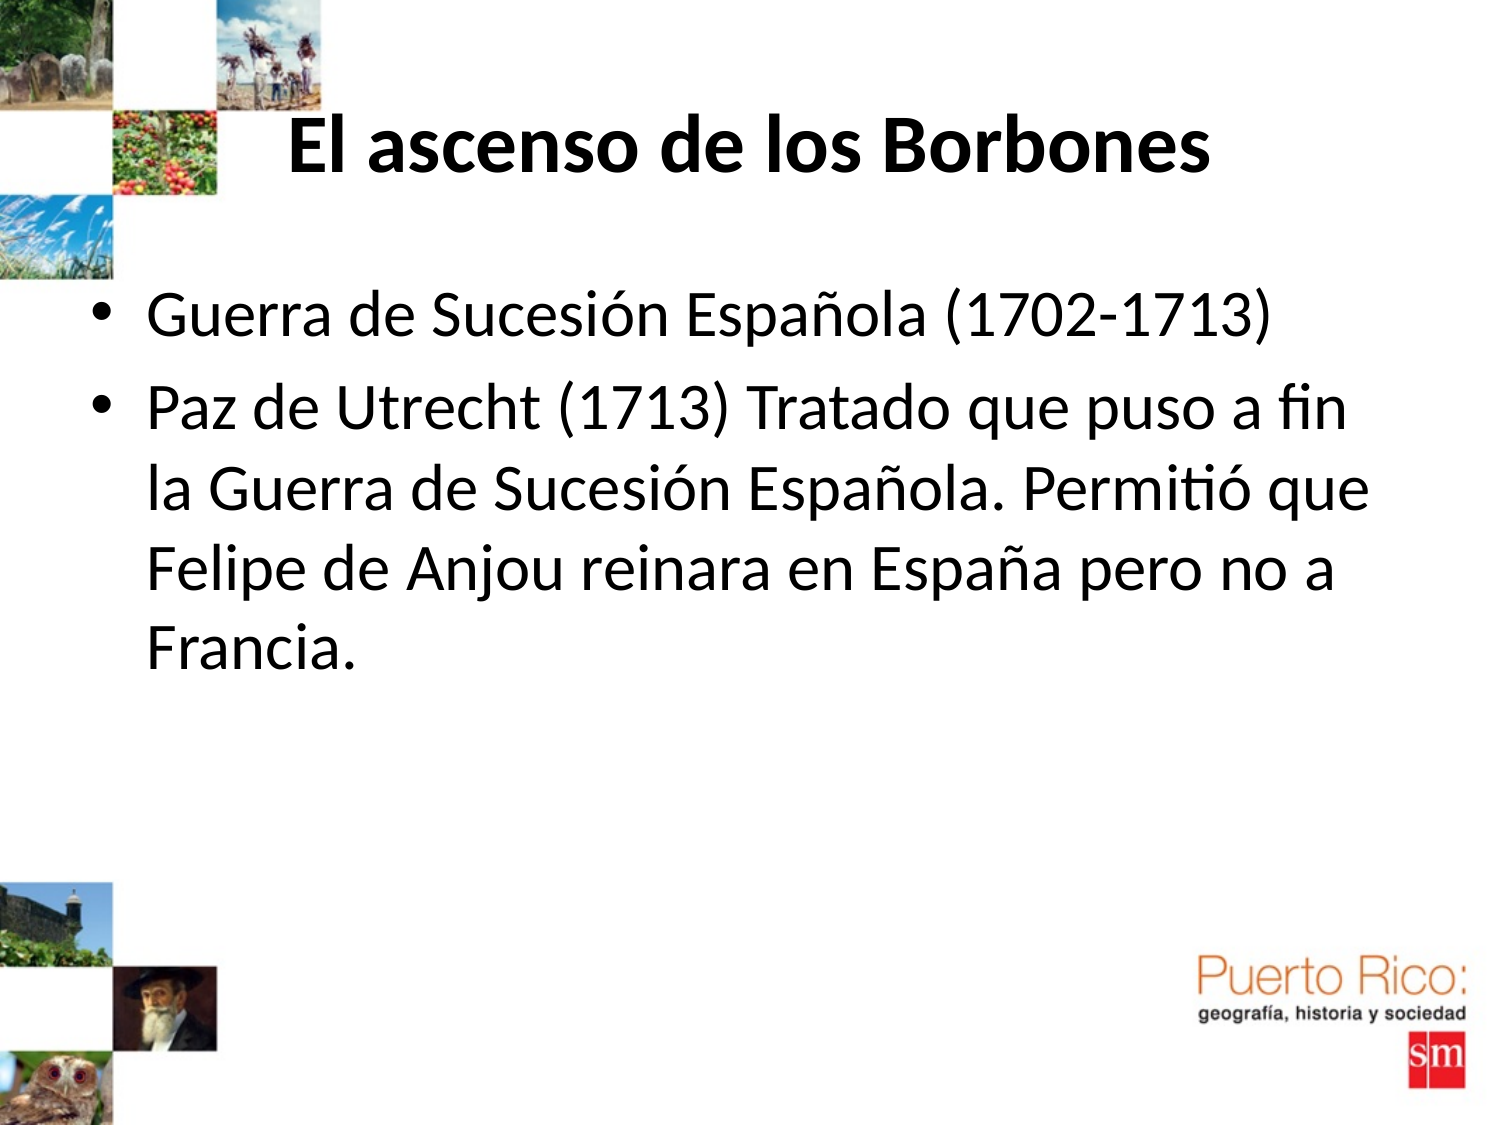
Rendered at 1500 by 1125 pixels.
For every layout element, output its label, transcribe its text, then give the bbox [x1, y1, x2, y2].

list Guerra de Sucesión Española (1702-1713) Paz de Utrecht (1713) Tratado que puso a fin la Guerra de Sucesión Española. Permitió que Felipe de Anjou reinara en España pero no a Francia. [75, 262, 1425, 1005]
picture [0, 0, 1500, 1125]
title El ascenso de los Borbones [75, 45, 1425, 233]
